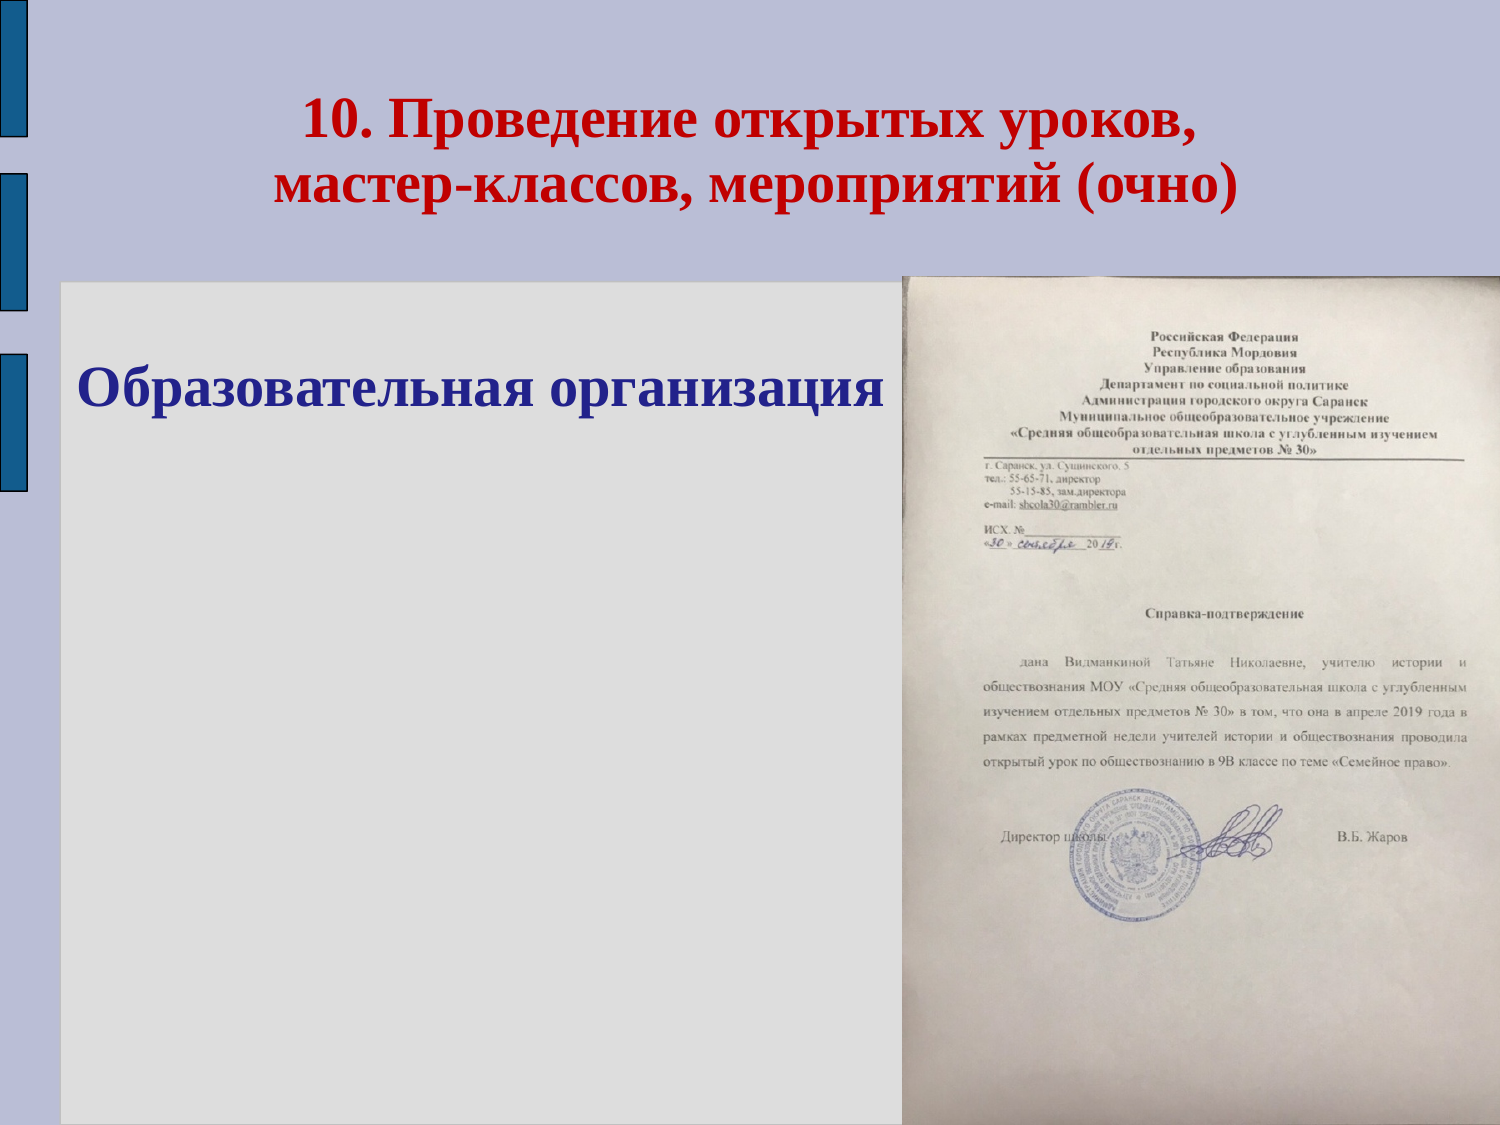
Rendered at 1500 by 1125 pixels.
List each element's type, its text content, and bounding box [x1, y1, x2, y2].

list Образовательная организация [76, 349, 896, 552]
title 10. Проведение открытых уроков, мастер-классов, мероприятий (очно) [109, 22, 1389, 280]
picture [902, 275, 1500, 1125]
